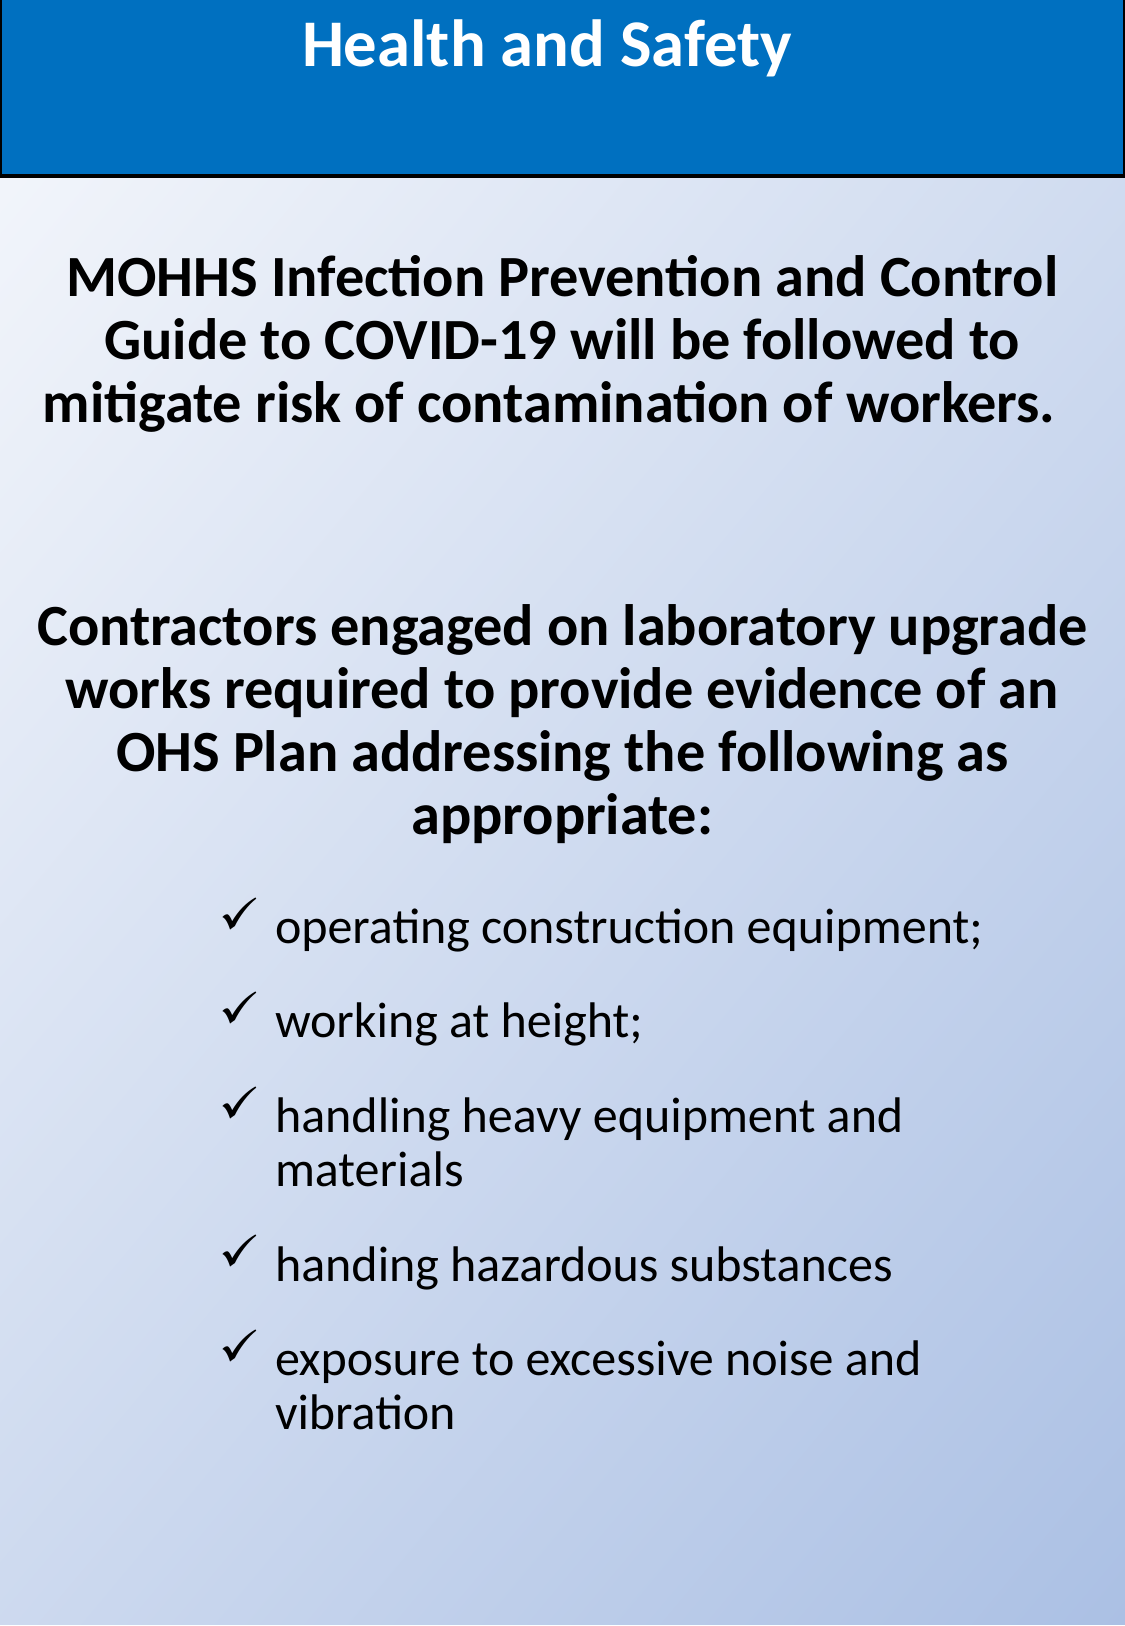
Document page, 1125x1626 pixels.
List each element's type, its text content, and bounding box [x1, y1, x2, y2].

text_box MOHHS Infection Prevention and Control Guide to COVID-19 will be followed to mitigate risk of contamination of workers. Contractors engaged on laboratory upgrade works required to provide evidence of an OHS Plan addressing the following as appropriate: operating construction equipment; working at height; handling heavy equipment and materials handing hazardous substances exposure to excessive noise and vibration [10, 238, 1115, 1625]
text_box Health and Safety [0, 0, 1095, 80]
text_box [0, 0, 1125, 177]
